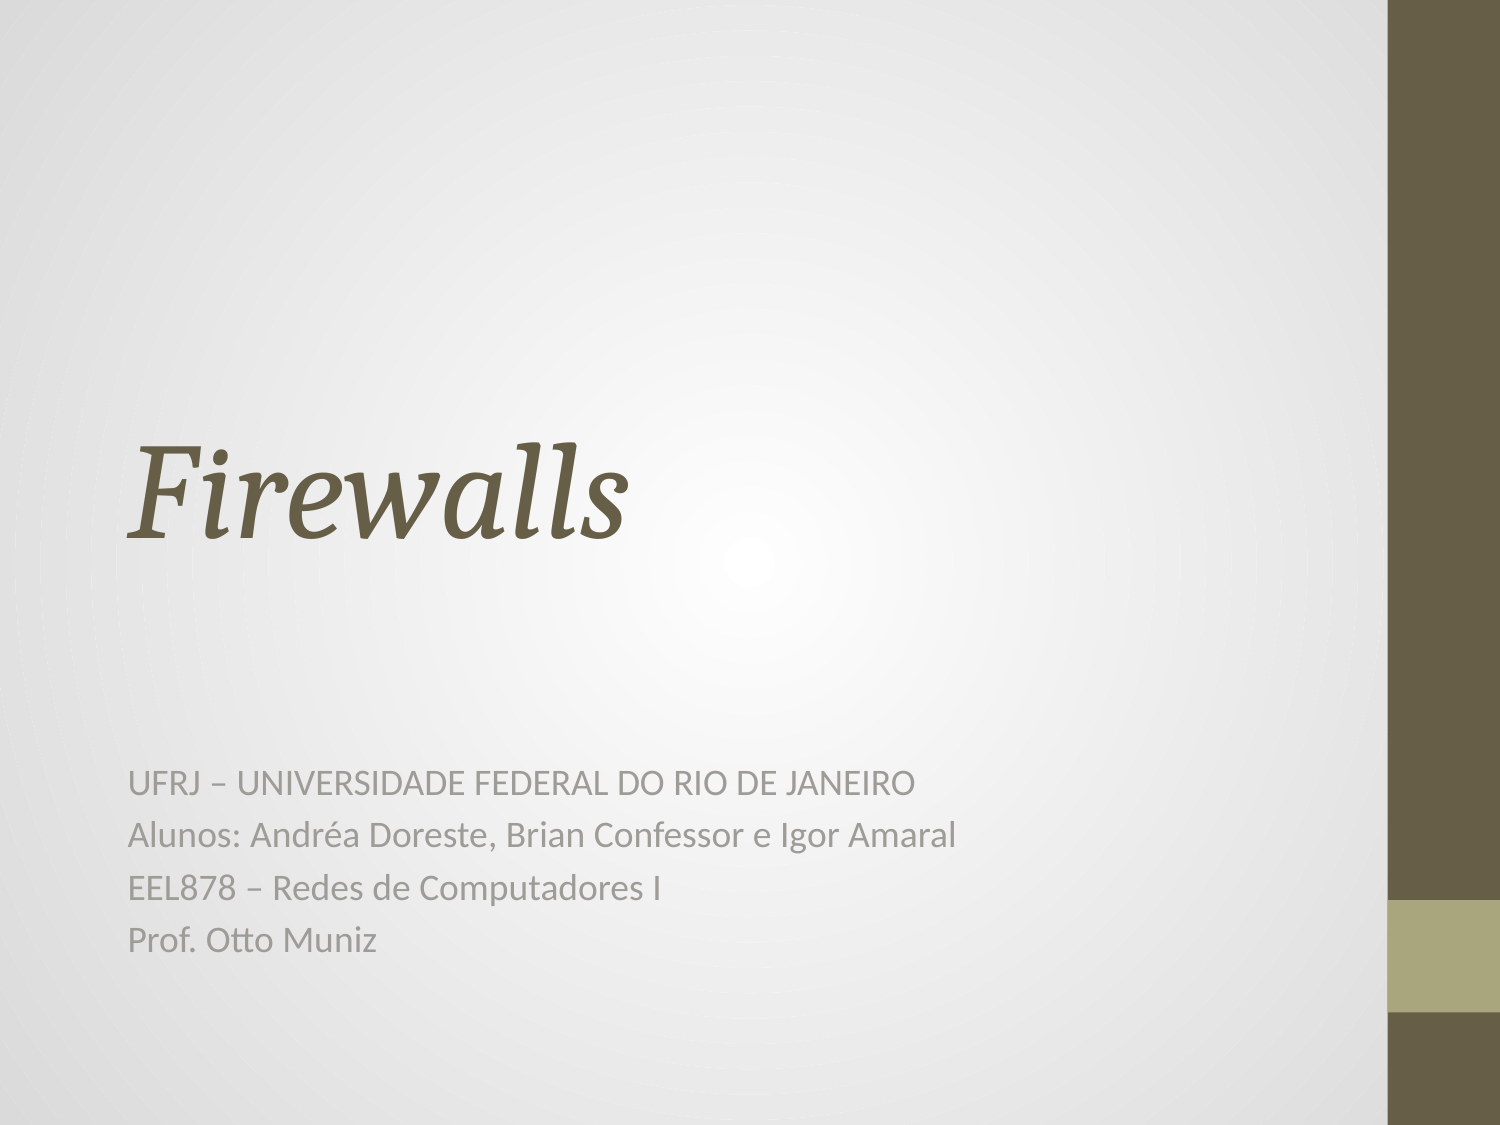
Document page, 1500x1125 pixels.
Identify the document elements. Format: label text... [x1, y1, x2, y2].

title Firewalls [112, 312, 1350, 738]
subtitle UFRJ – UNIVERSIDADE FEDERAL DO RIO DE JANEIRO Alunos: Andréa Doreste, Brian Confessor e Igor Amaral EEL878 – Redes de Computadores I Prof. Otto Muniz [112, 750, 1173, 925]
